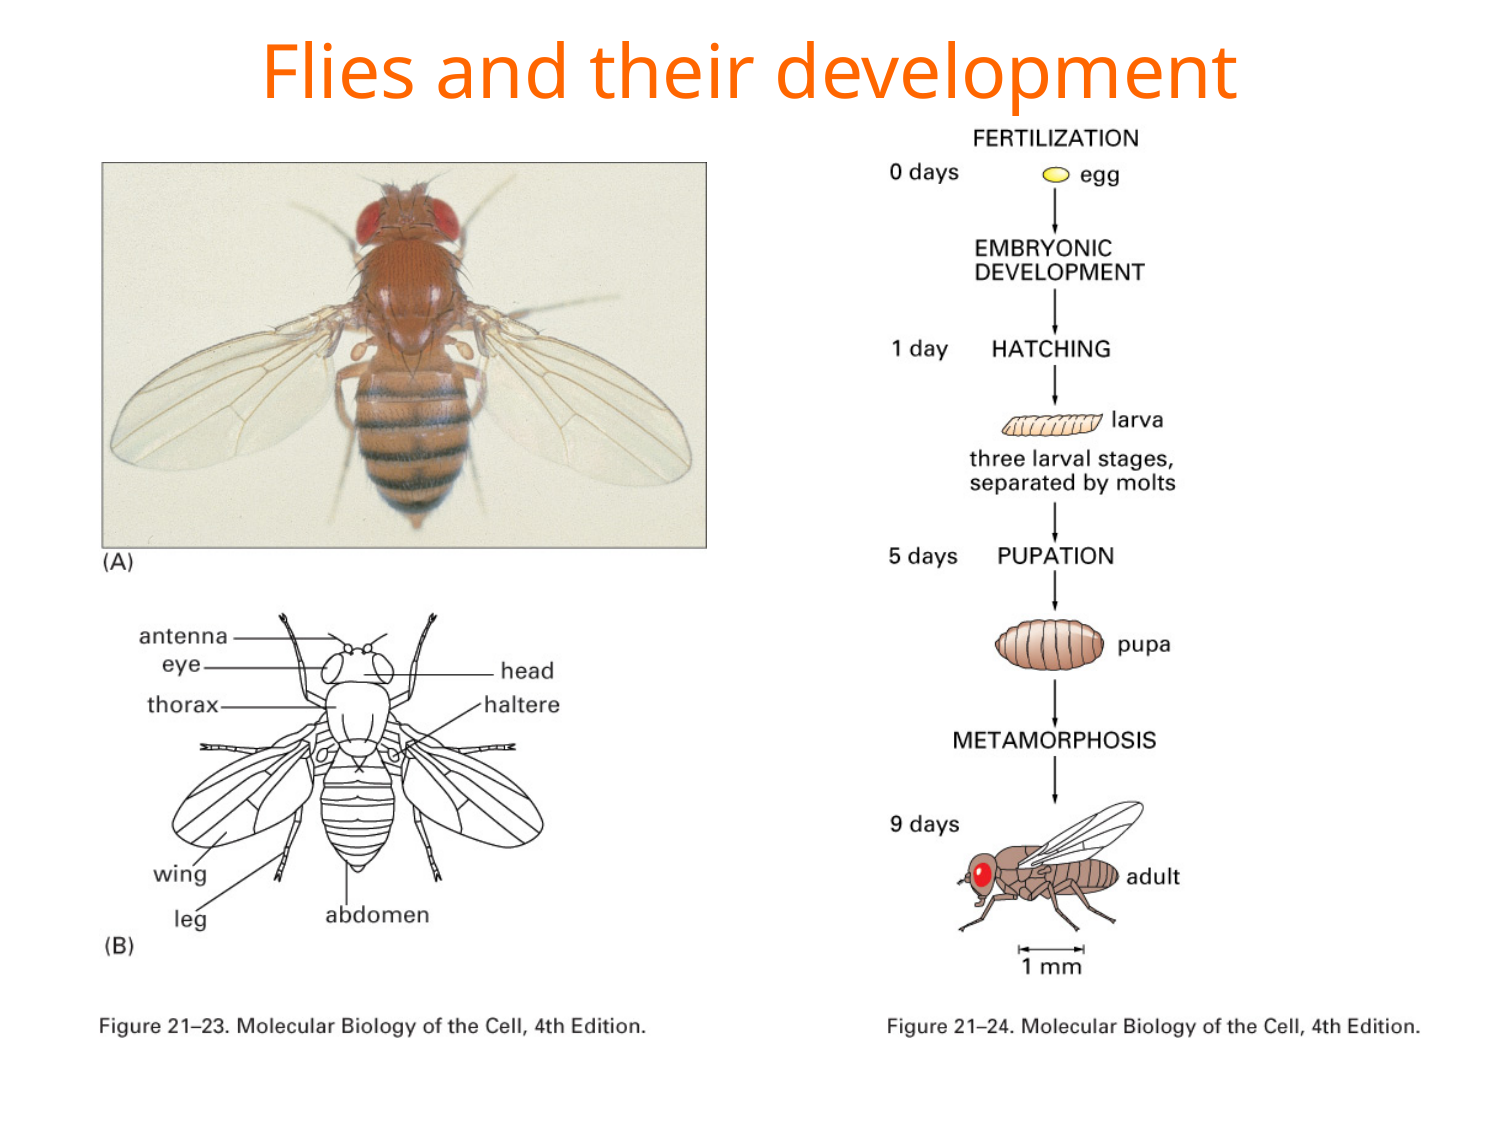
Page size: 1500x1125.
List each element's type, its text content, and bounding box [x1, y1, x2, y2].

picture [887, 124, 1421, 1038]
text_box Flies and their development [112, 0, 1388, 150]
picture [99, 162, 707, 1038]
